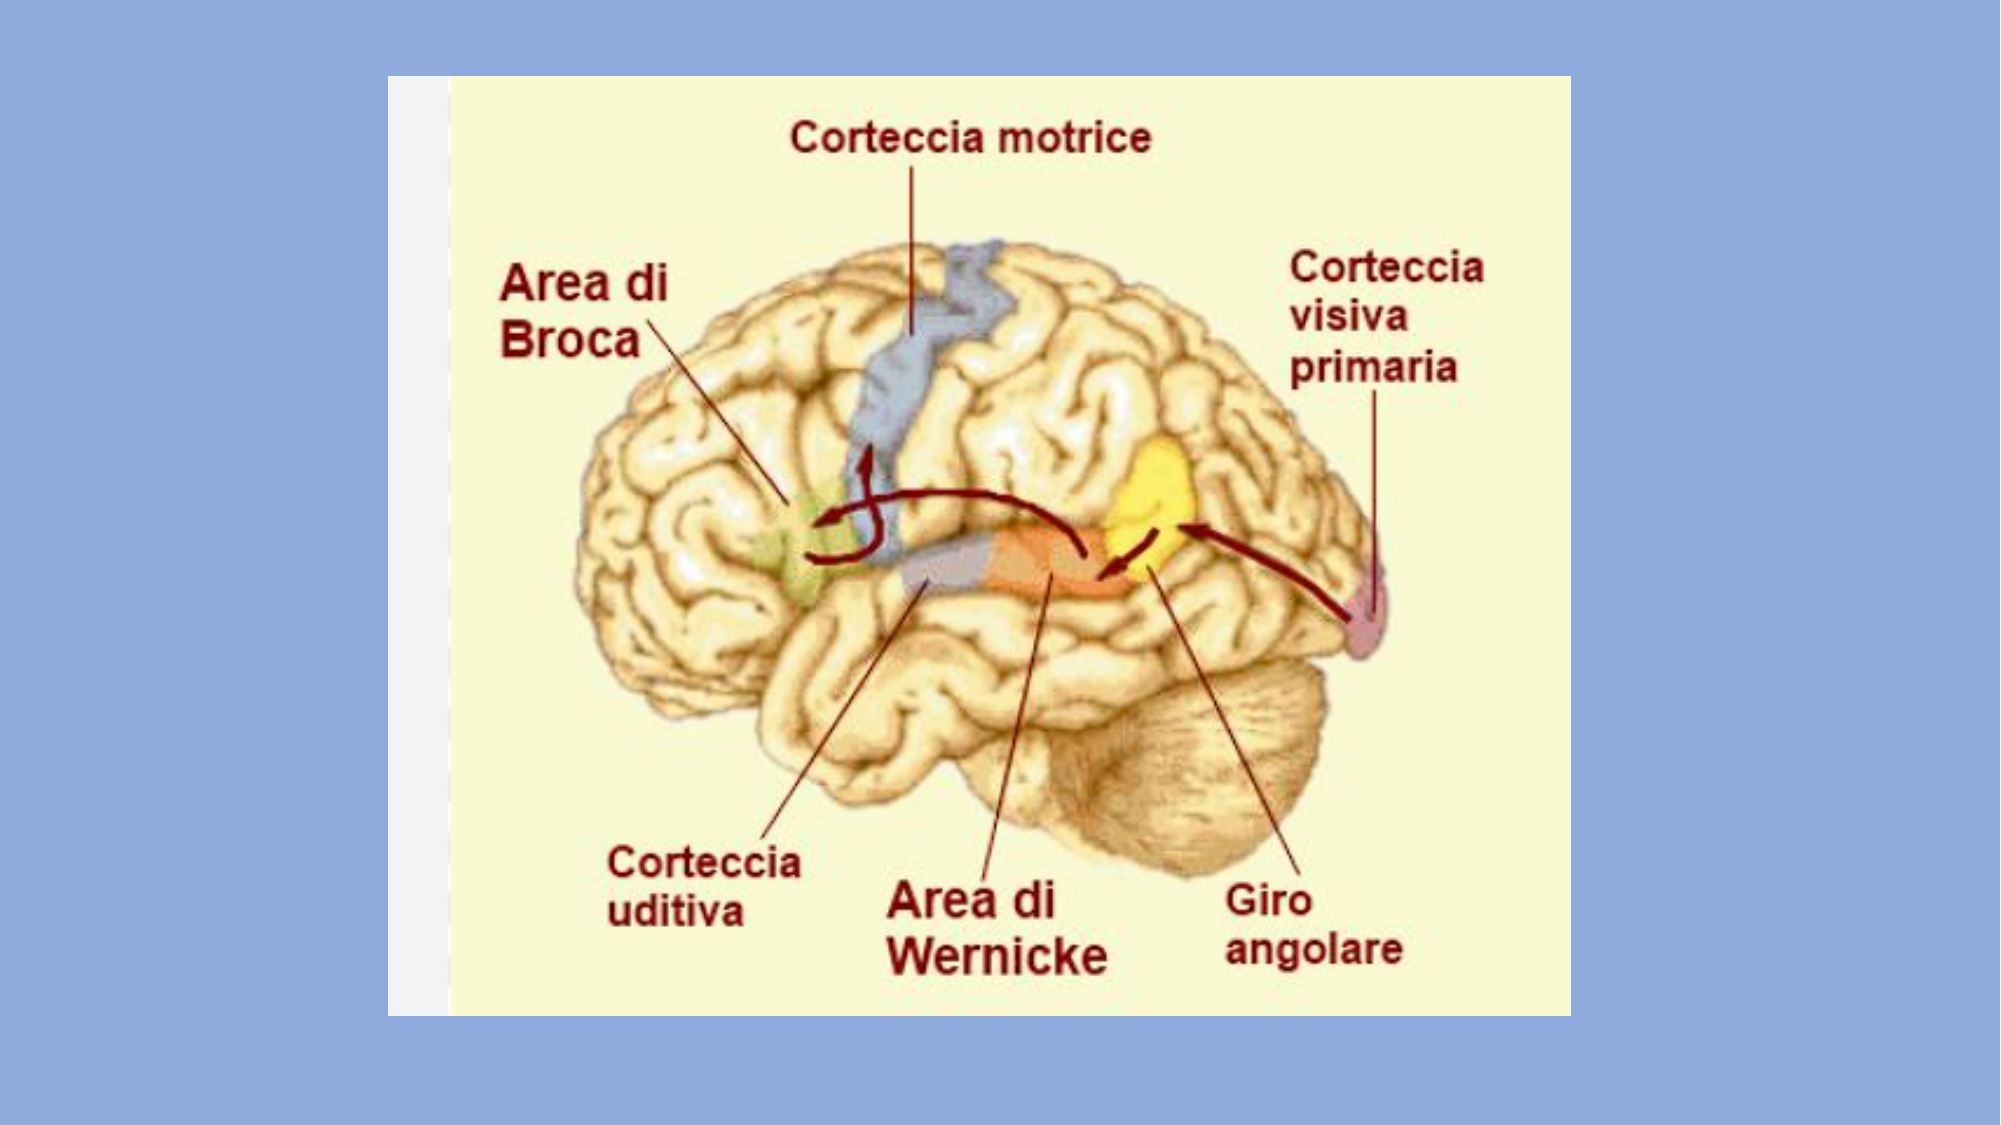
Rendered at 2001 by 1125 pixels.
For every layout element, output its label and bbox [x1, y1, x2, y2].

picture [387, 76, 1571, 1016]
